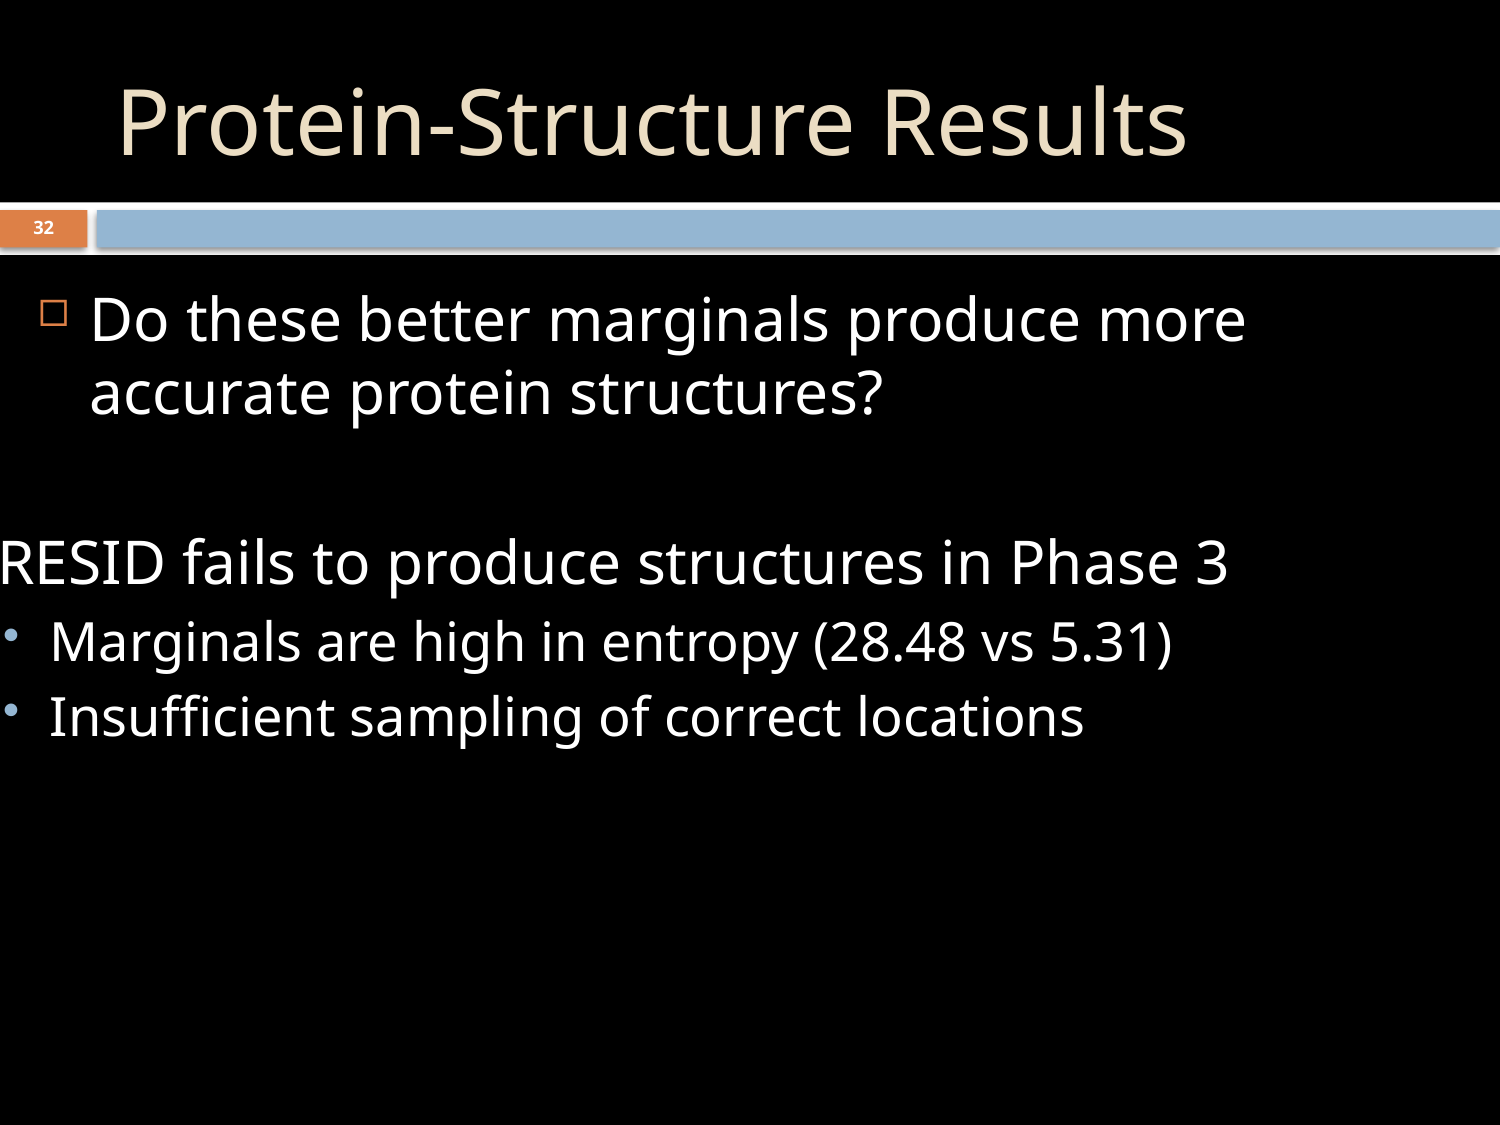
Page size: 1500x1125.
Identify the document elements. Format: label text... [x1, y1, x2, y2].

title Protein-Structure Results [100, 37, 1438, 200]
text_box RESID fails to produce structures in Phase 3 Marginals are high in entropy (28.48 vs 5.31) Insufficient sampling of correct locations [0, 524, 1232, 748]
slide_number 32 [0, 208, 88, 249]
text_box Do these better marginals produce more accurate protein structures? [37, 281, 1342, 428]
